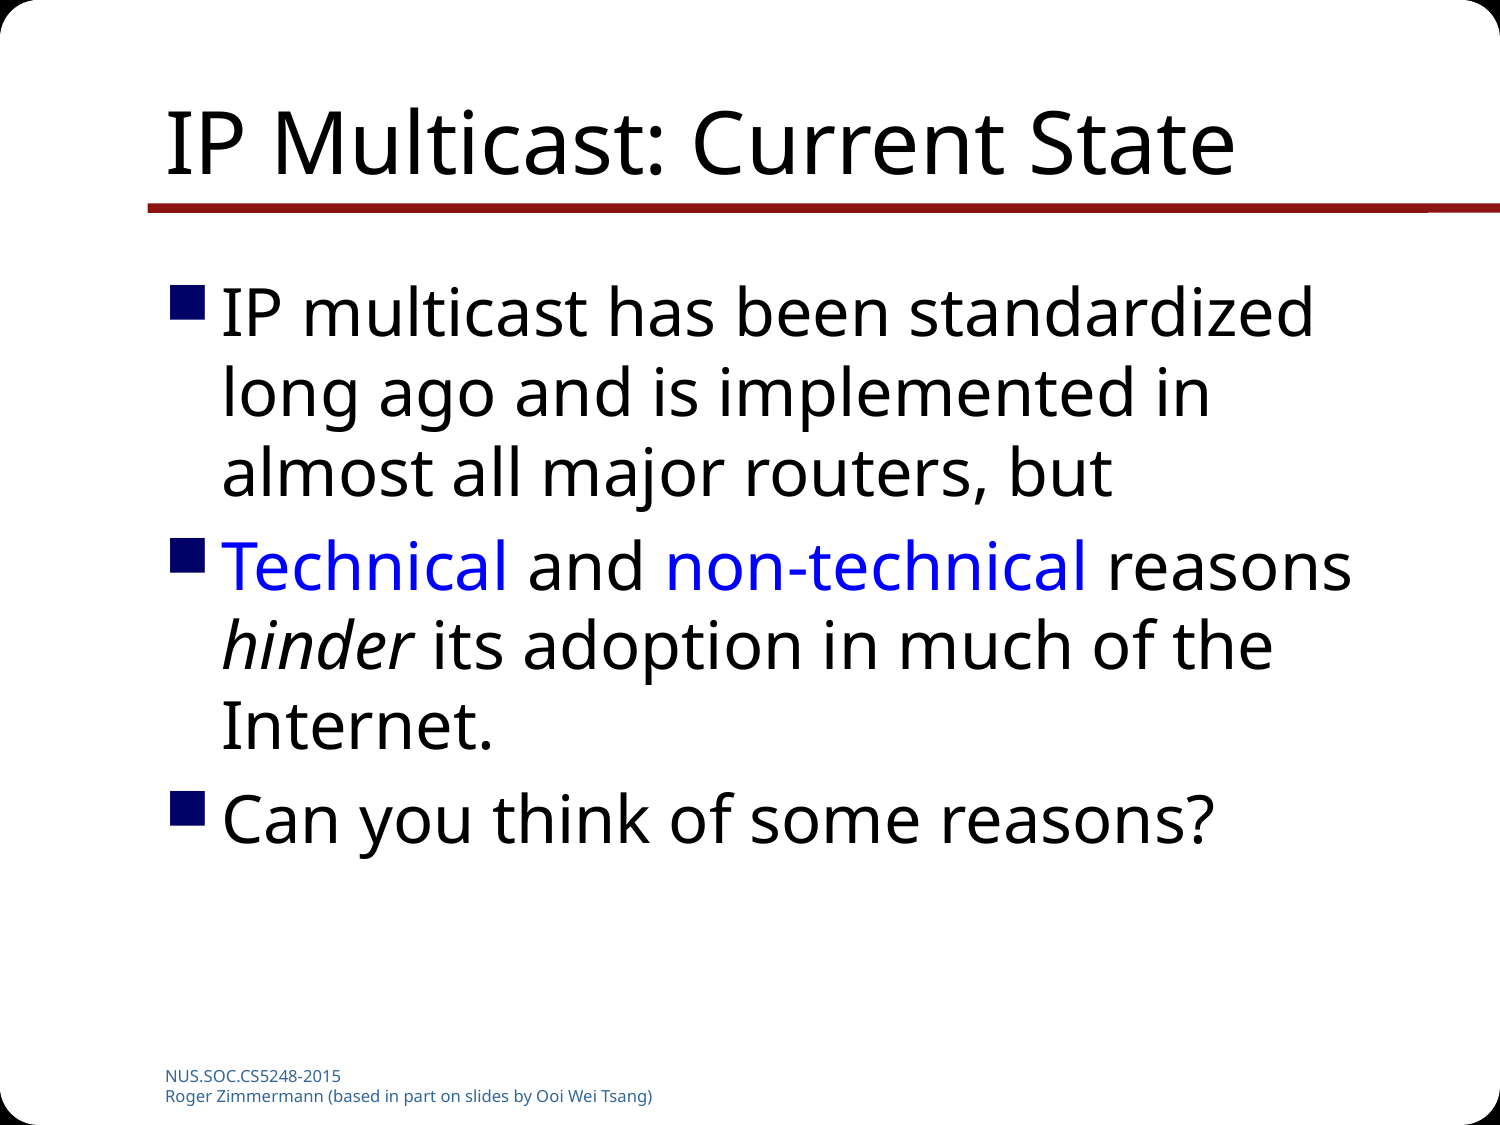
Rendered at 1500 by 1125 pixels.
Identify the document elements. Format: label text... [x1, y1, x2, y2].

list IP multicast has been standardized long ago and is implemented in almost all major routers, but Technical and non-technical reasons hinder its adoption in much of the Internet. Can you think of some reasons? [149, 262, 1426, 1006]
slide_number NUS.SOC.CS5248-2015 Roger Zimmermann (based in part on slides by Ooi Wei Tsang) [149, 1058, 549, 1101]
footer [549, 1024, 1038, 1101]
title IP Multicast: Current State [149, 45, 1426, 234]
